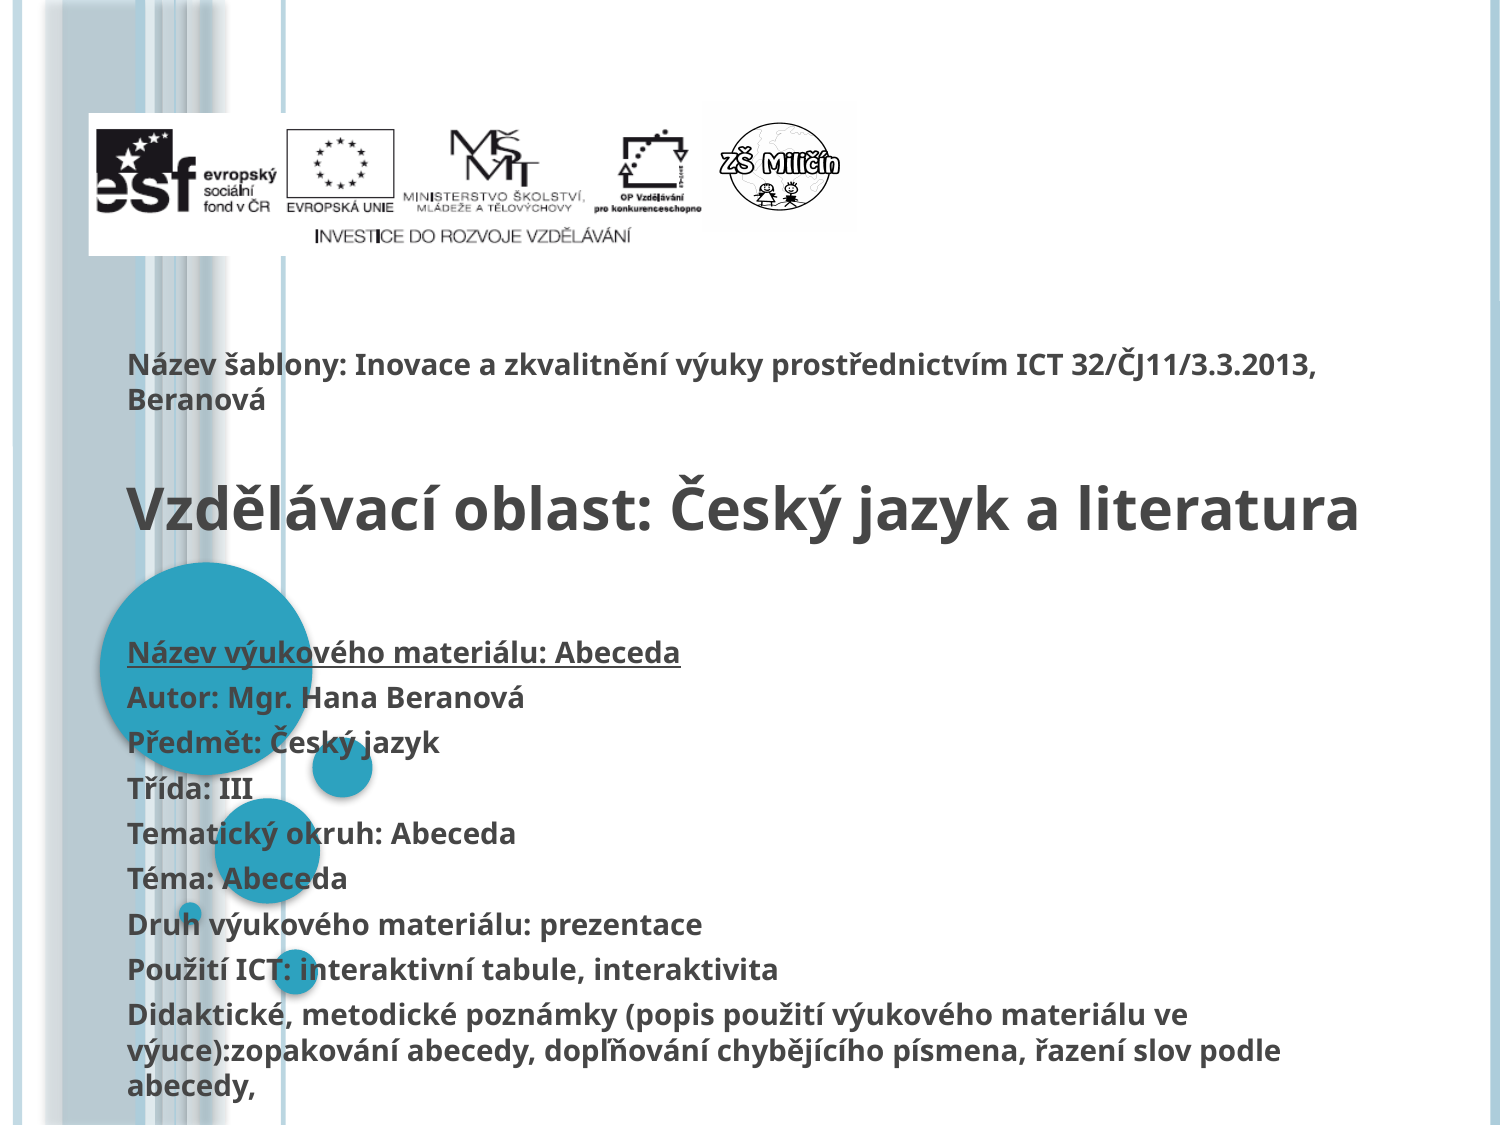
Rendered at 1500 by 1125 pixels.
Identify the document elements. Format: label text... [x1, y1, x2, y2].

subtitle Název šablony: Inovace a zkvalitnění výuky prostřednictvím ICT 32/ČJ11/3.3.2013, Beranová Vzdělávací oblast: Český jazyk a literatura Název výukového materiálu: Abeceda Autor: Mgr. Hana Beranová Předmět: Český jazyk Třída: III Tematický okruh: Abeceda Téma: Abeceda Druh výukového materiálu: prezentace Použití ICT: interaktivní tabule, interaktivita Didaktické, metodické poznámky (popis použití výukového materiálu ve výuce):zopakování abecedy, dopľňování chybějícího písmena, řazení slov podle abecedy, [112, 338, 1412, 1125]
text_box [87, 101, 866, 256]
